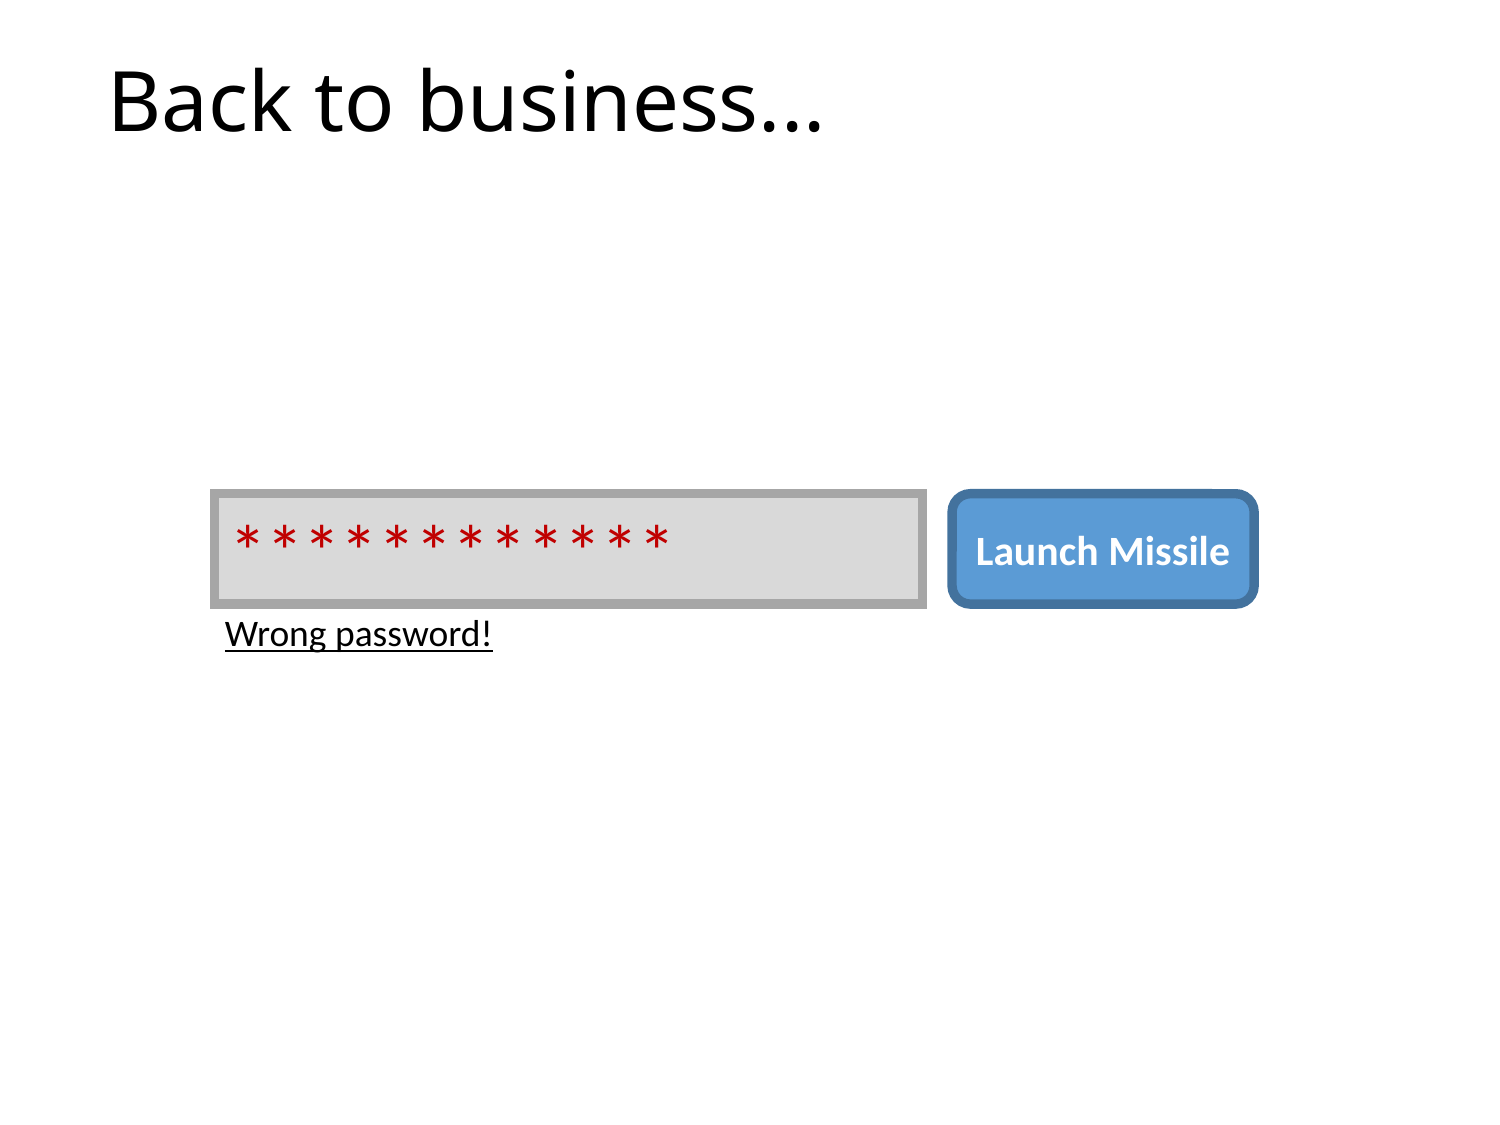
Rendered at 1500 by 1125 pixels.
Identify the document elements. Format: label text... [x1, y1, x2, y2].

title Back to business... [93, 0, 1387, 214]
text_box Wrong password! [209, 602, 508, 662]
text_box ************ [214, 493, 924, 605]
text_box Launch Missile [950, 492, 1256, 606]
